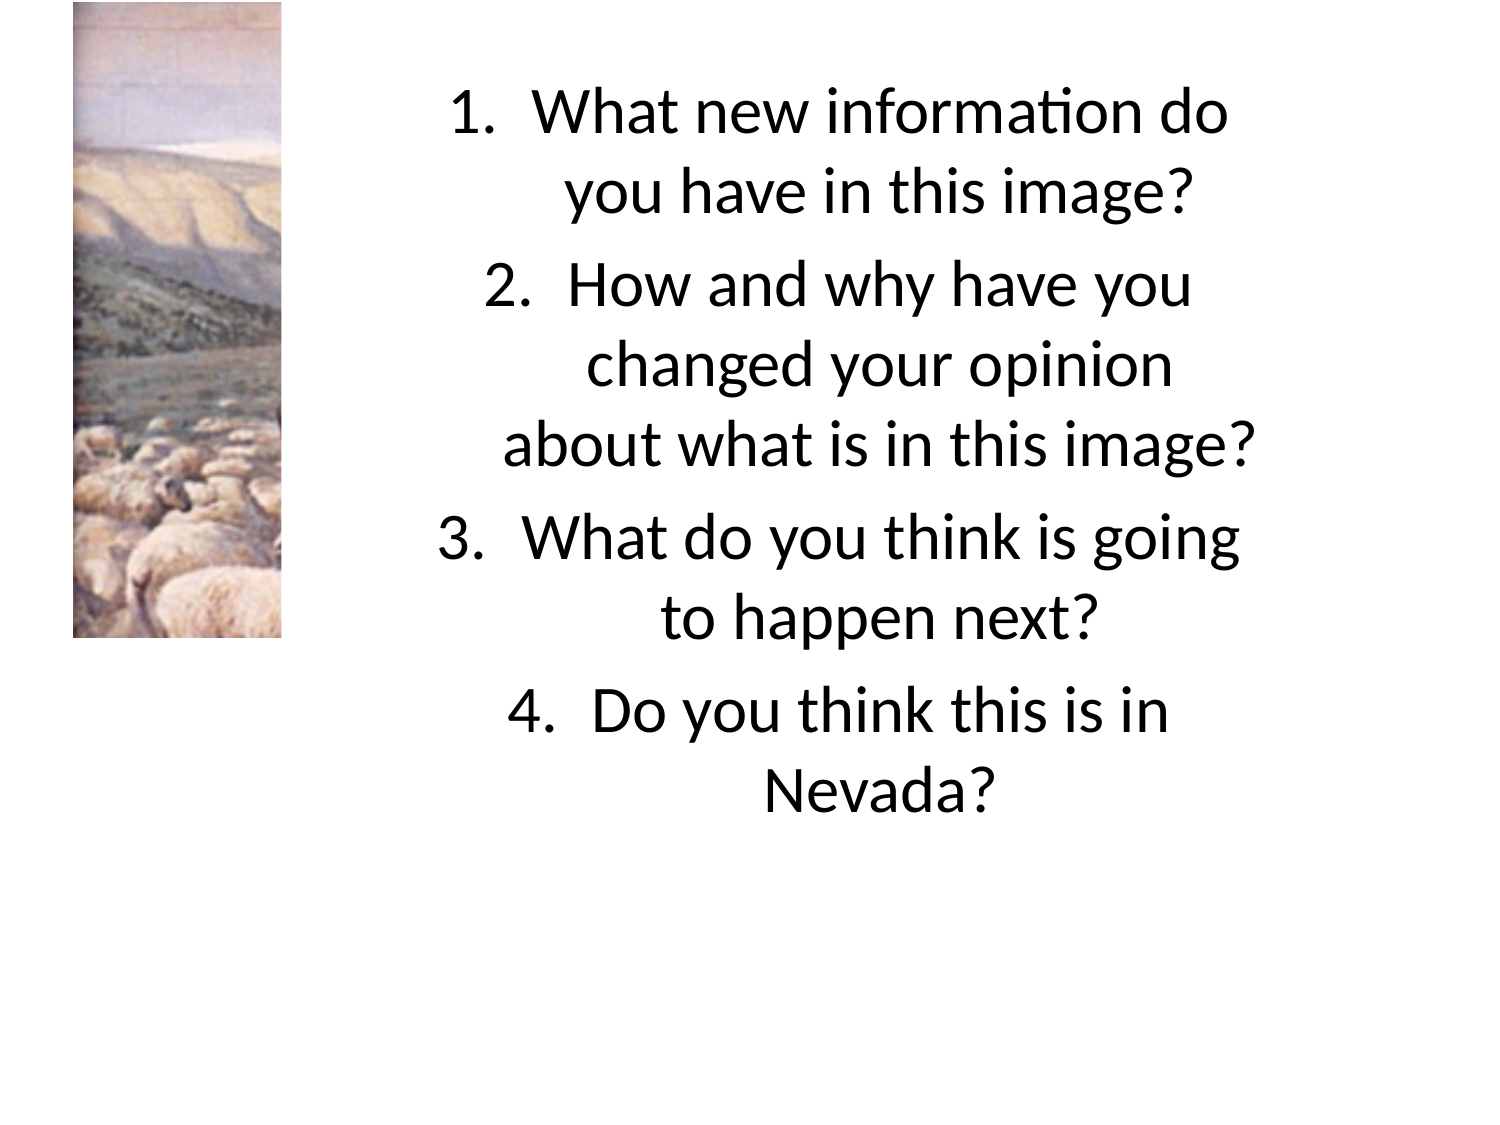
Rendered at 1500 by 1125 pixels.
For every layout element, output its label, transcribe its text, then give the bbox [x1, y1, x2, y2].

picture [72, 1, 282, 638]
subtitle What new information do you have in this image? How and why have you changed your opinion about what is in this image? What do you think is going to happen next? Do you think this is in Nevada? [402, 59, 1275, 925]
